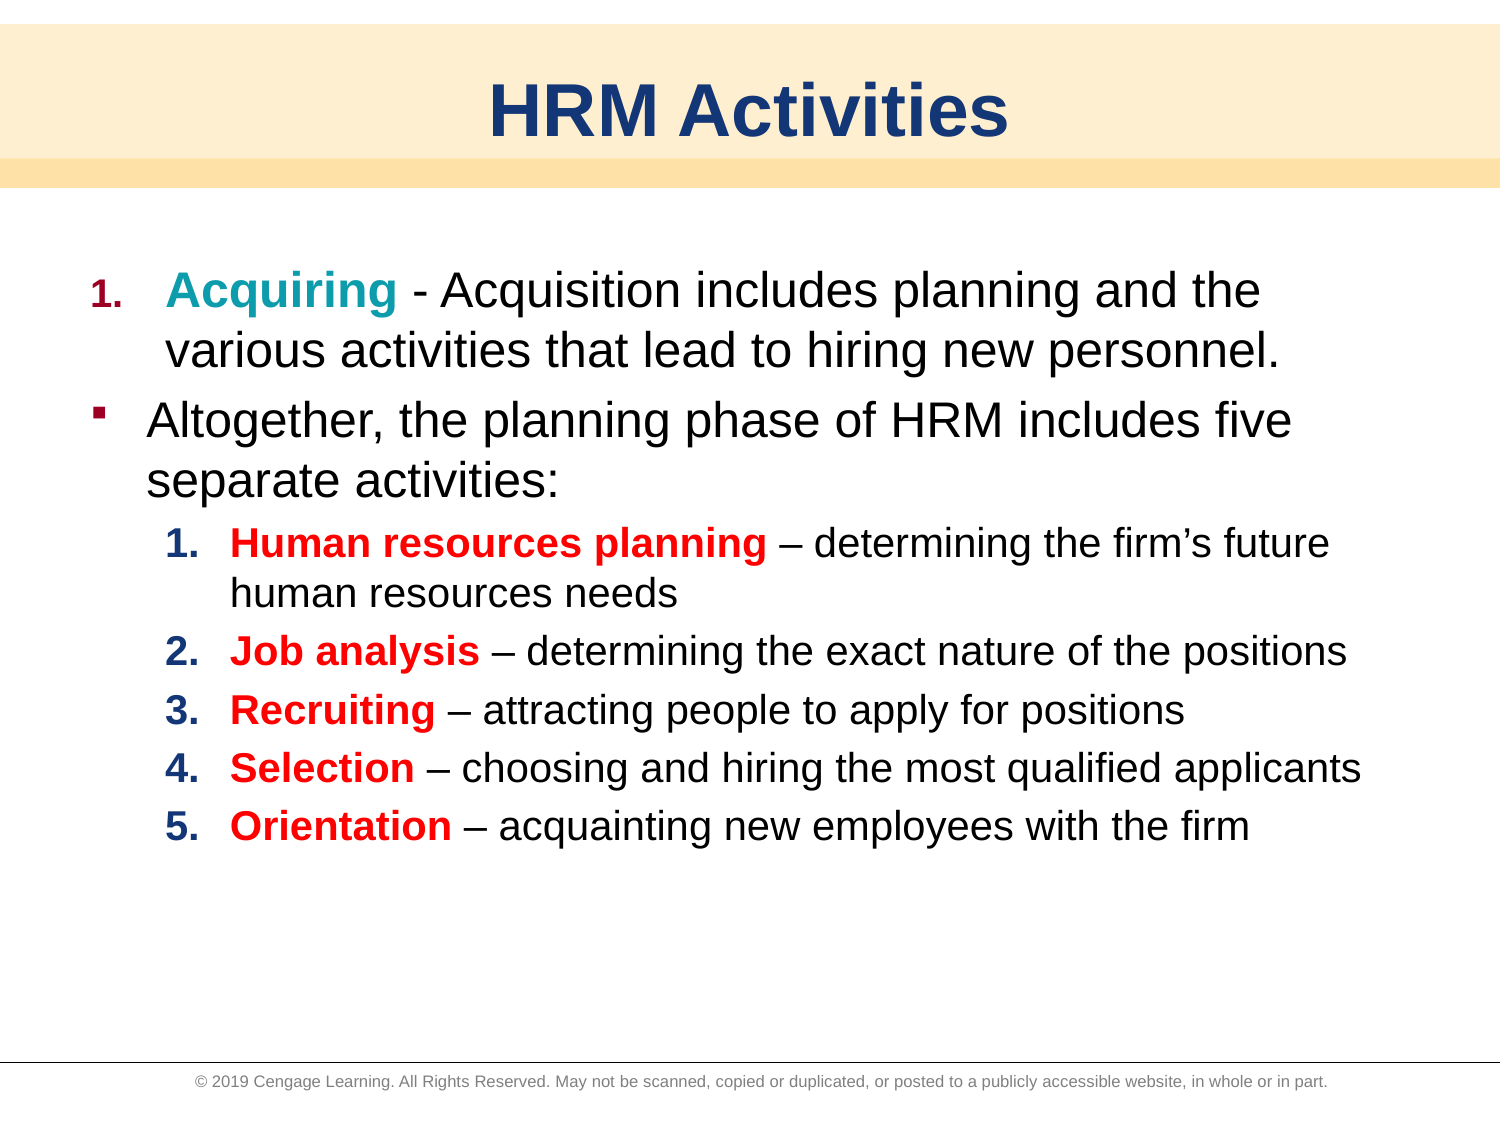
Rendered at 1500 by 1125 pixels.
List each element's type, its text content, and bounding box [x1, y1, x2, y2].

title HRM Activities [74, 24, 1426, 188]
list Acquiring - Acquisition includes planning and the various activities that lead to hiring new personnel. Altogether, the planning phase of HRM includes five separate activities: Human resources planning – determining the firm’s future human resources needs Job analysis – determining the exact nature of the positions Recruiting – attracting people to apply for positions Selection – choosing and hiring the most qualified applicants Orientation – acquainting new employees with the firm [74, 249, 1426, 1051]
